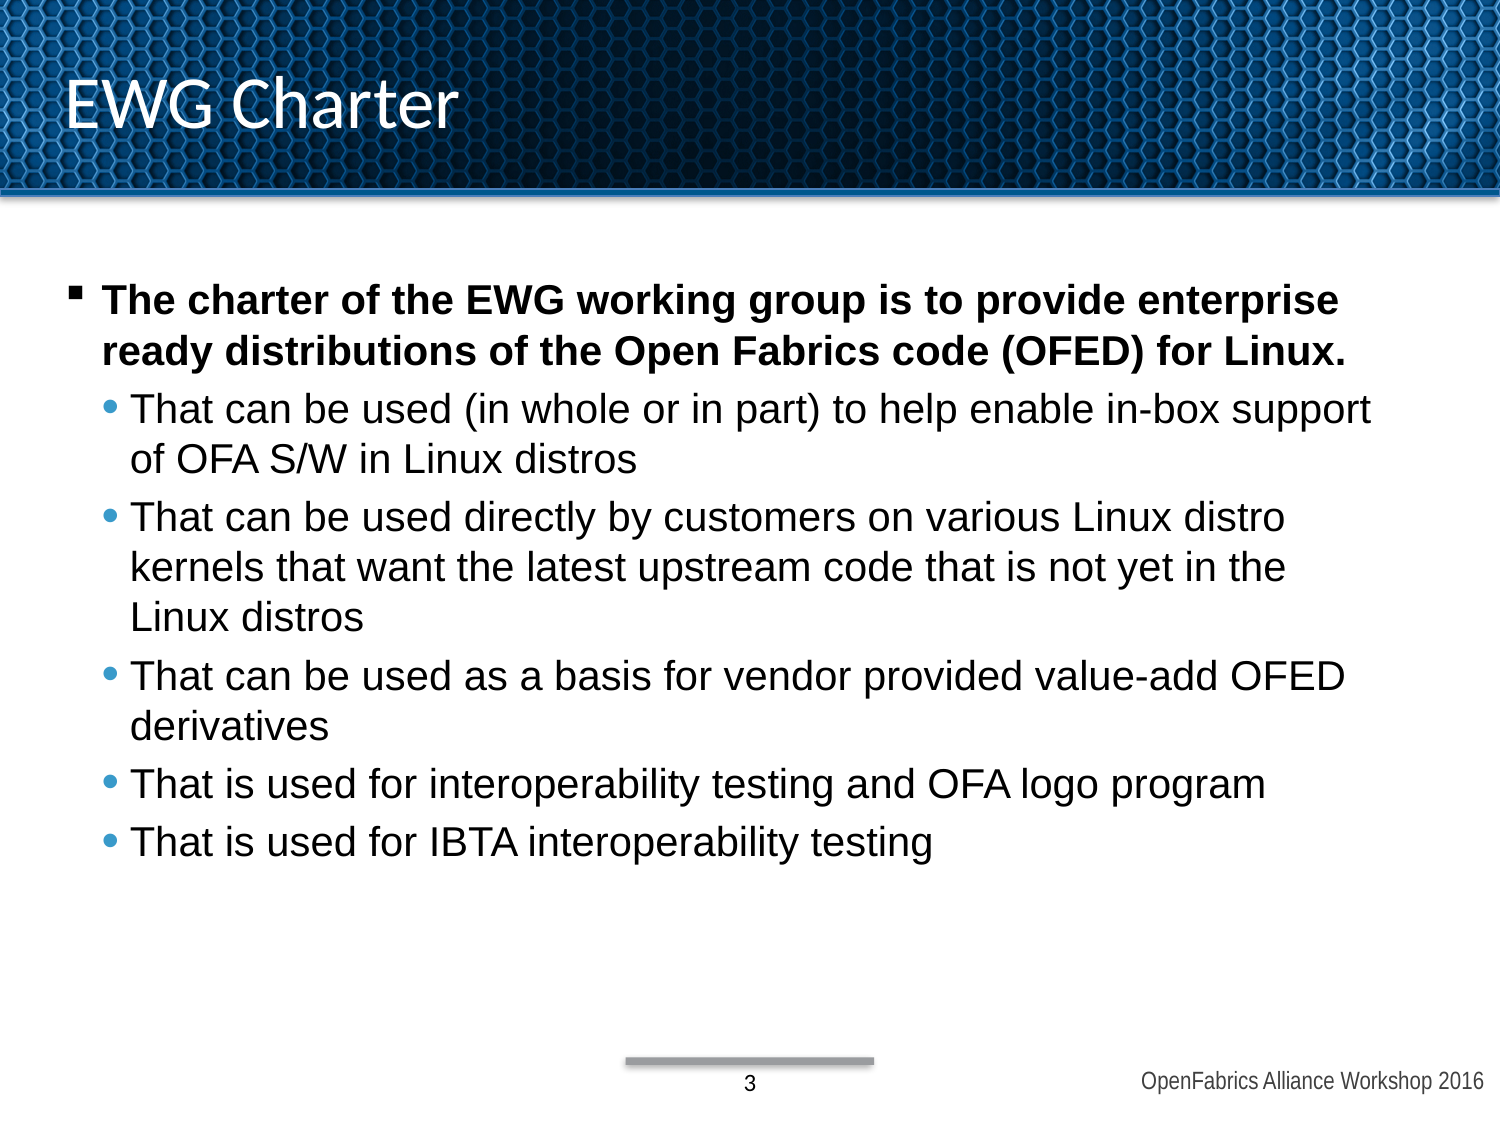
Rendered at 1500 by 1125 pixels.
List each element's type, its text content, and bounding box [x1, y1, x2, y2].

picture [0, 197, 1500, 1125]
list The charter of the EWG working group is to provide enterprise ready distributions of the Open Fabrics code (OFED) for Linux. That can be used (in whole or in part) to help enable in-box support of OFA S/W in Linux distros That can be used directly by customers on various Linux distro kernels that want the latest upstream code that is not yet in the Linux distros That can be used as a basis for vendor provided value-add OFED derivatives That is used for interoperability testing and OFA logo program That is used for IBTA interoperability testing [50, 265, 1400, 1056]
text_box EWG Charter [49, 4, 1338, 193]
slide_number 3 [575, 1056, 925, 1112]
picture [0, 0, 1500, 188]
